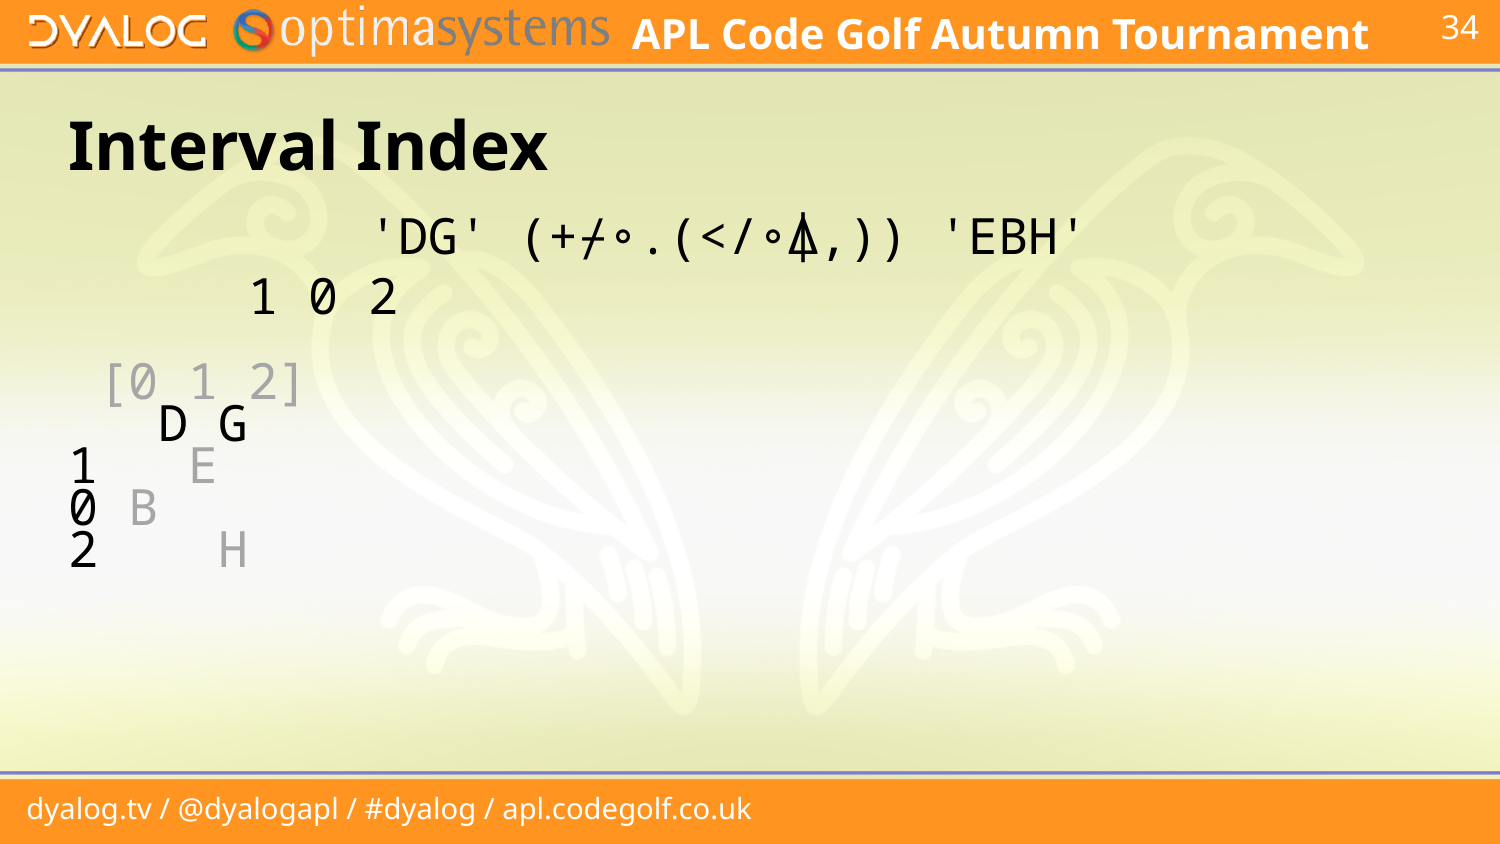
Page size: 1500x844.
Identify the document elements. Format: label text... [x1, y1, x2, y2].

list 'DG' (+⌿∘.(</∘⍋,)) 'EBH' 1 0 2 [0 1 2] D G 1 E 0 B 2 H [53, 196, 1496, 754]
title Interval Index [53, 94, 1425, 192]
picture [0, 0, 1500, 844]
